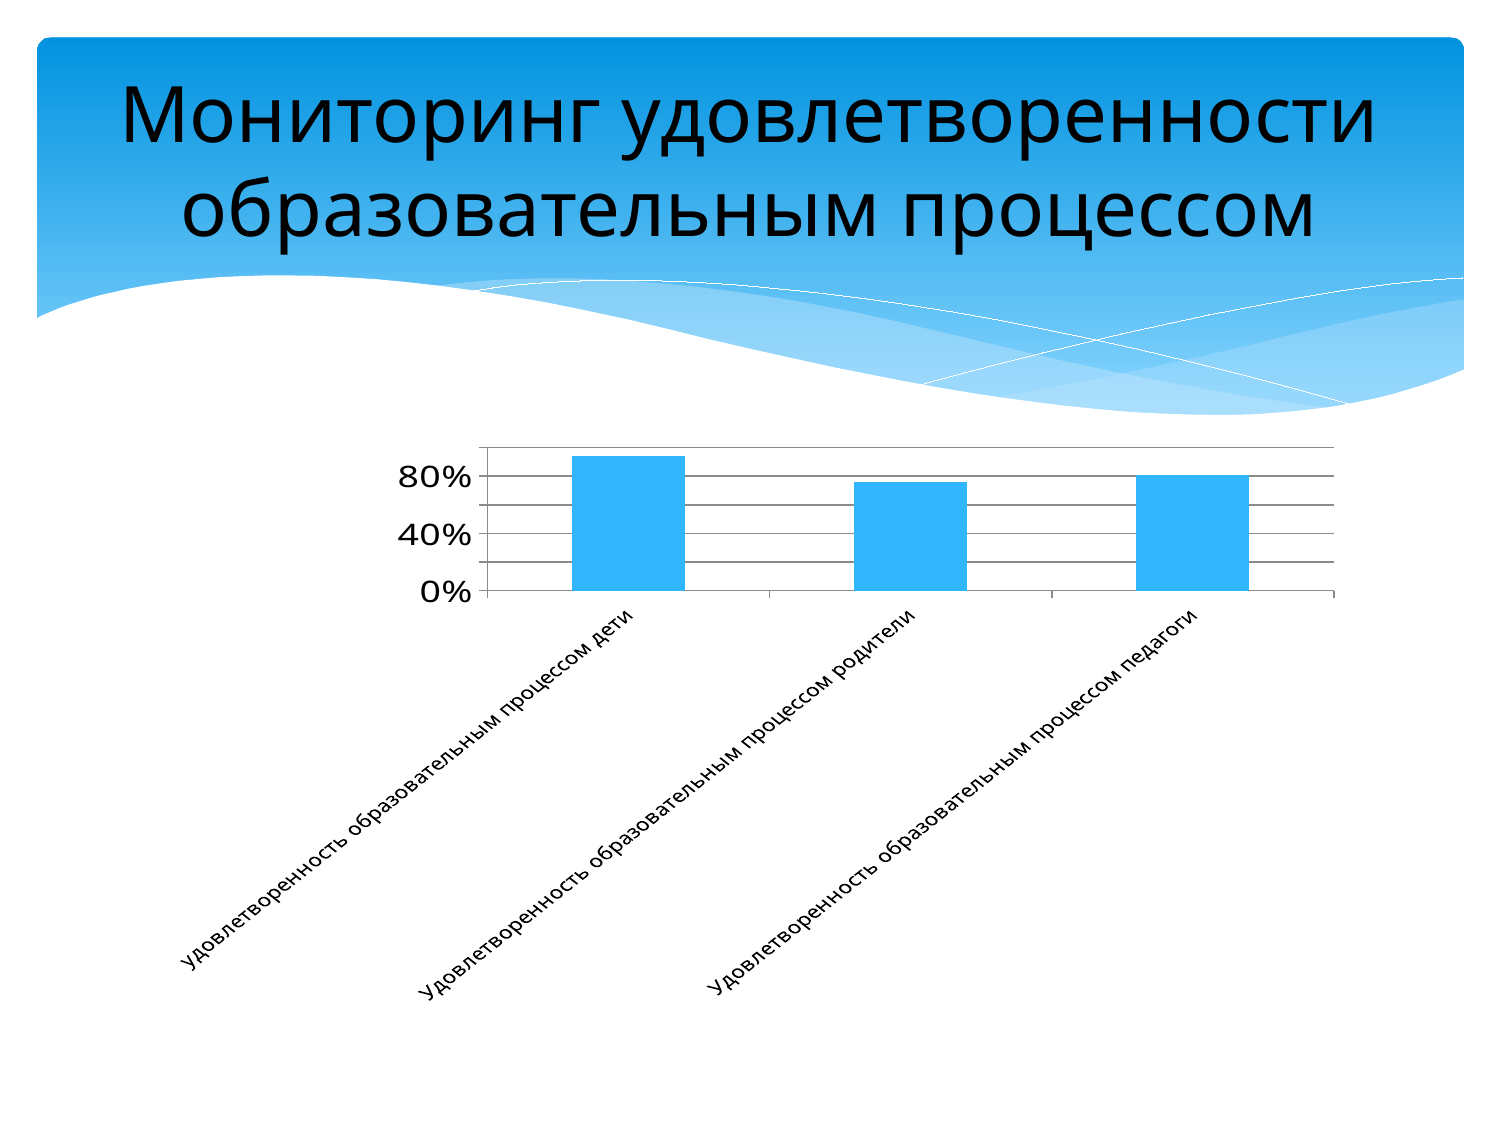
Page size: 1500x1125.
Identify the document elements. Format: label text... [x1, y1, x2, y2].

chart [142, 438, 1359, 1006]
title Мониторинг удовлетворенности образовательным процессом [75, 55, 1425, 261]
